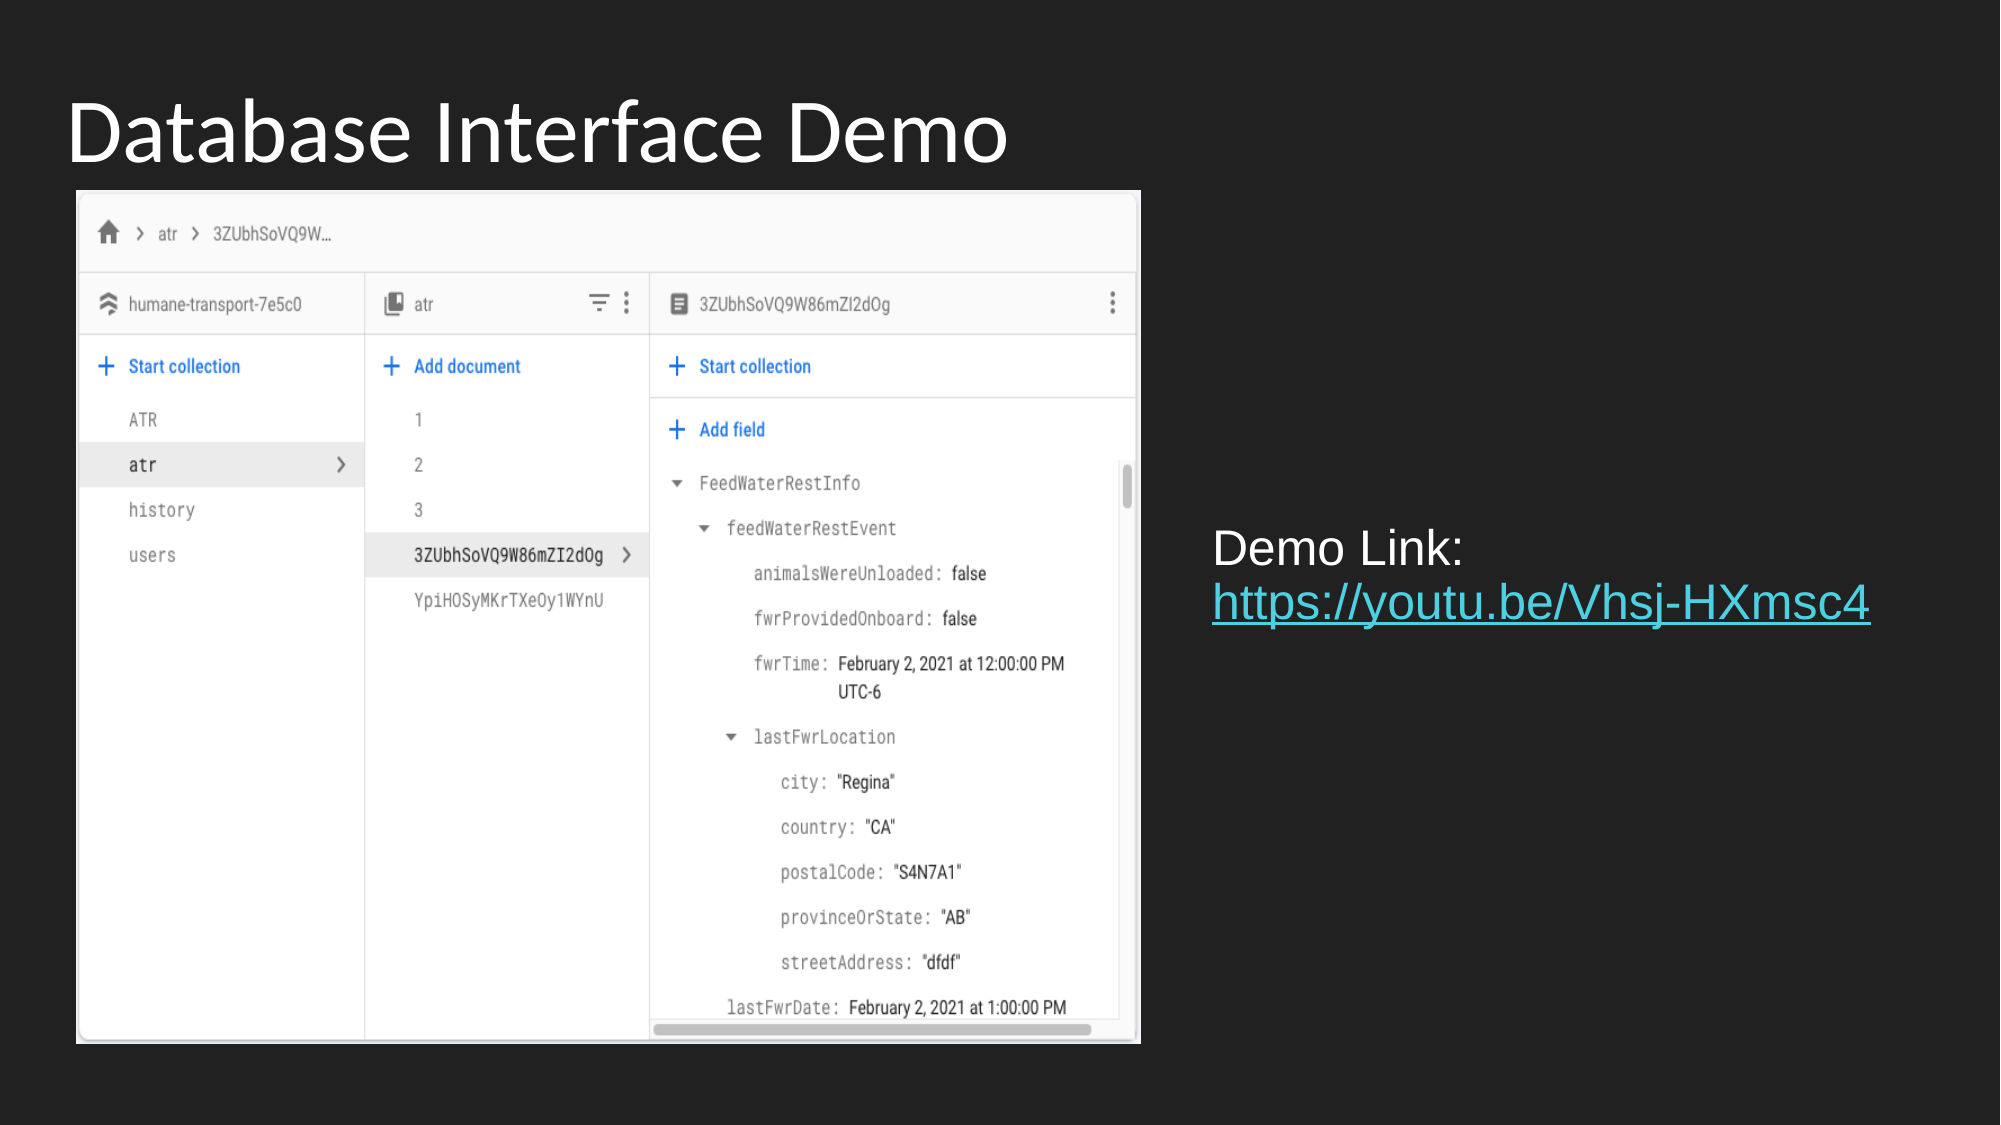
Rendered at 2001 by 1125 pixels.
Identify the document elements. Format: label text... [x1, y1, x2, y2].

text_box Demo Link: https://youtu.be/Vhsj-HXmsc4 [1197, 507, 1929, 700]
picture [76, 190, 1141, 1044]
title Database Interface Demo [51, 23, 1057, 242]
